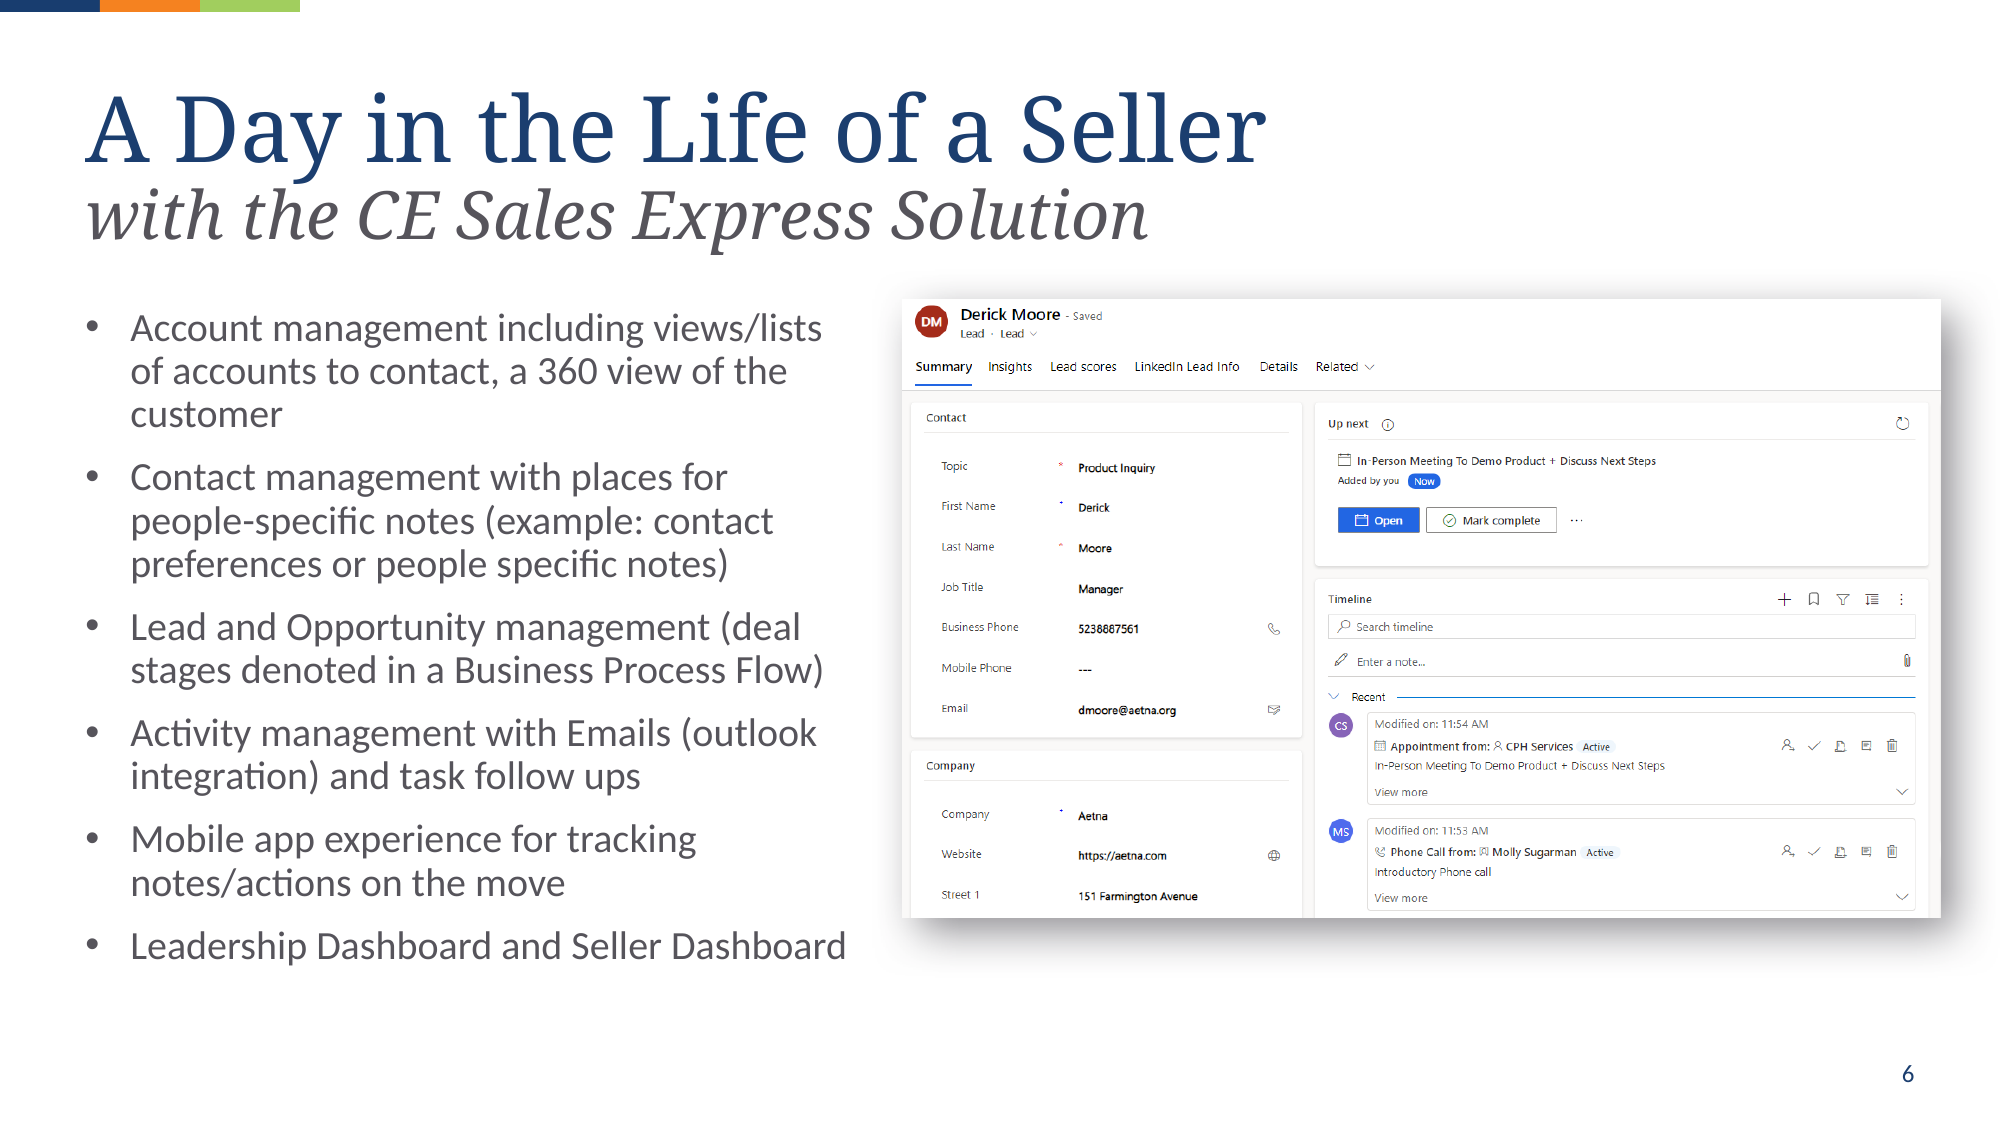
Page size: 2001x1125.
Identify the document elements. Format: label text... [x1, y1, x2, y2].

slide_number 6 [1811, 1042, 1915, 1103]
title A Day in the Life of a Seller with the CE Sales Express Solution [85, 59, 1915, 278]
picture [902, 299, 1941, 918]
list Account management including views/lists of accounts to contact, a 360 view of the customer Contact management with places for people-specific notes (example: contact preferences or people specific notes) Lead and Opportunity management (deal stages denoted in a Business Process Flow) Activity management with Emails (outlook integration) and task follow ups Mobile app experience for tracking notes/actions on the move Leadership Dashboard and Seller Dashboard [85, 299, 857, 1014]
